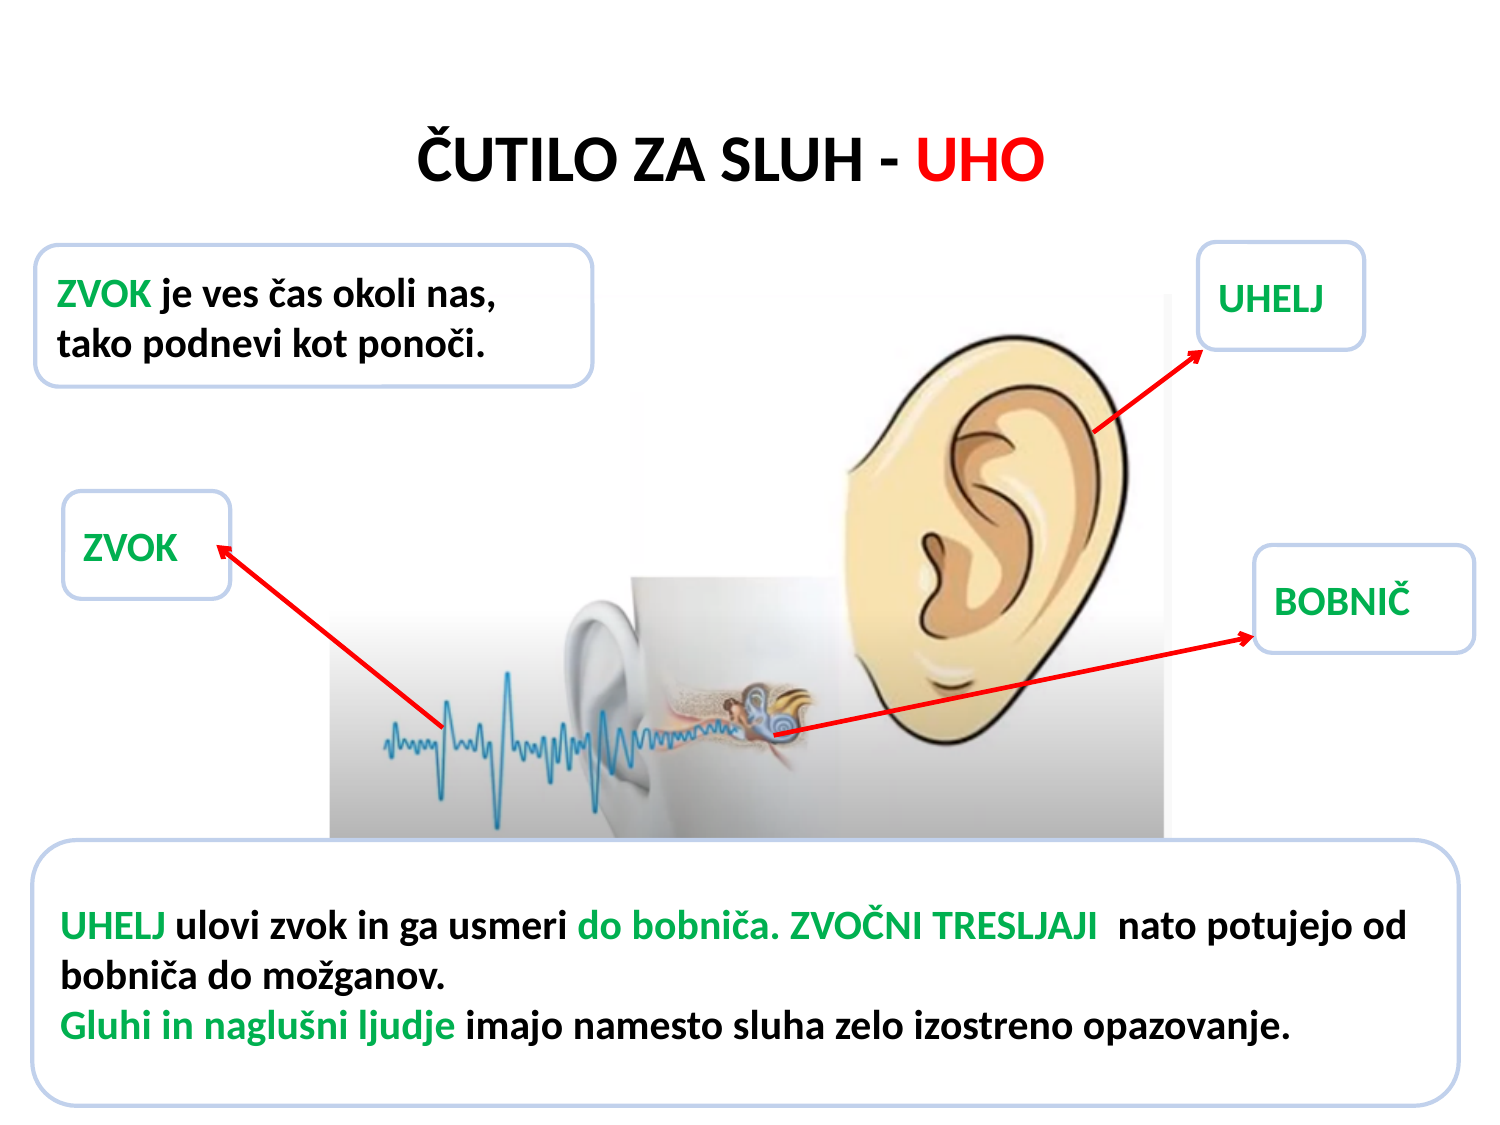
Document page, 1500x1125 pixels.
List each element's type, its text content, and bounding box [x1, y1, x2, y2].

picture [329, 294, 1173, 841]
text_box UHELJ [1195, 239, 1367, 352]
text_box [773, 636, 1255, 736]
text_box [216, 544, 444, 729]
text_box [1092, 349, 1204, 433]
text_box ZVOK [61, 488, 233, 601]
text_box ZVOK je ves čas okoli nas, tako podnevi kot ponoči. [33, 242, 595, 389]
text_box BOBNIČ [1252, 542, 1477, 655]
text_box UHELJ ulovi zvok in ga usmeri do bobniča. ZVOČNI TRESLJAJI nato potujejo od bobniča do možganov. Gluhi in naglušni ljudje imajo namesto sluha zelo izostreno opazovanje. [30, 837, 1461, 1108]
text_box ČUTILO ZA SLUH - UHO [144, 52, 1319, 257]
